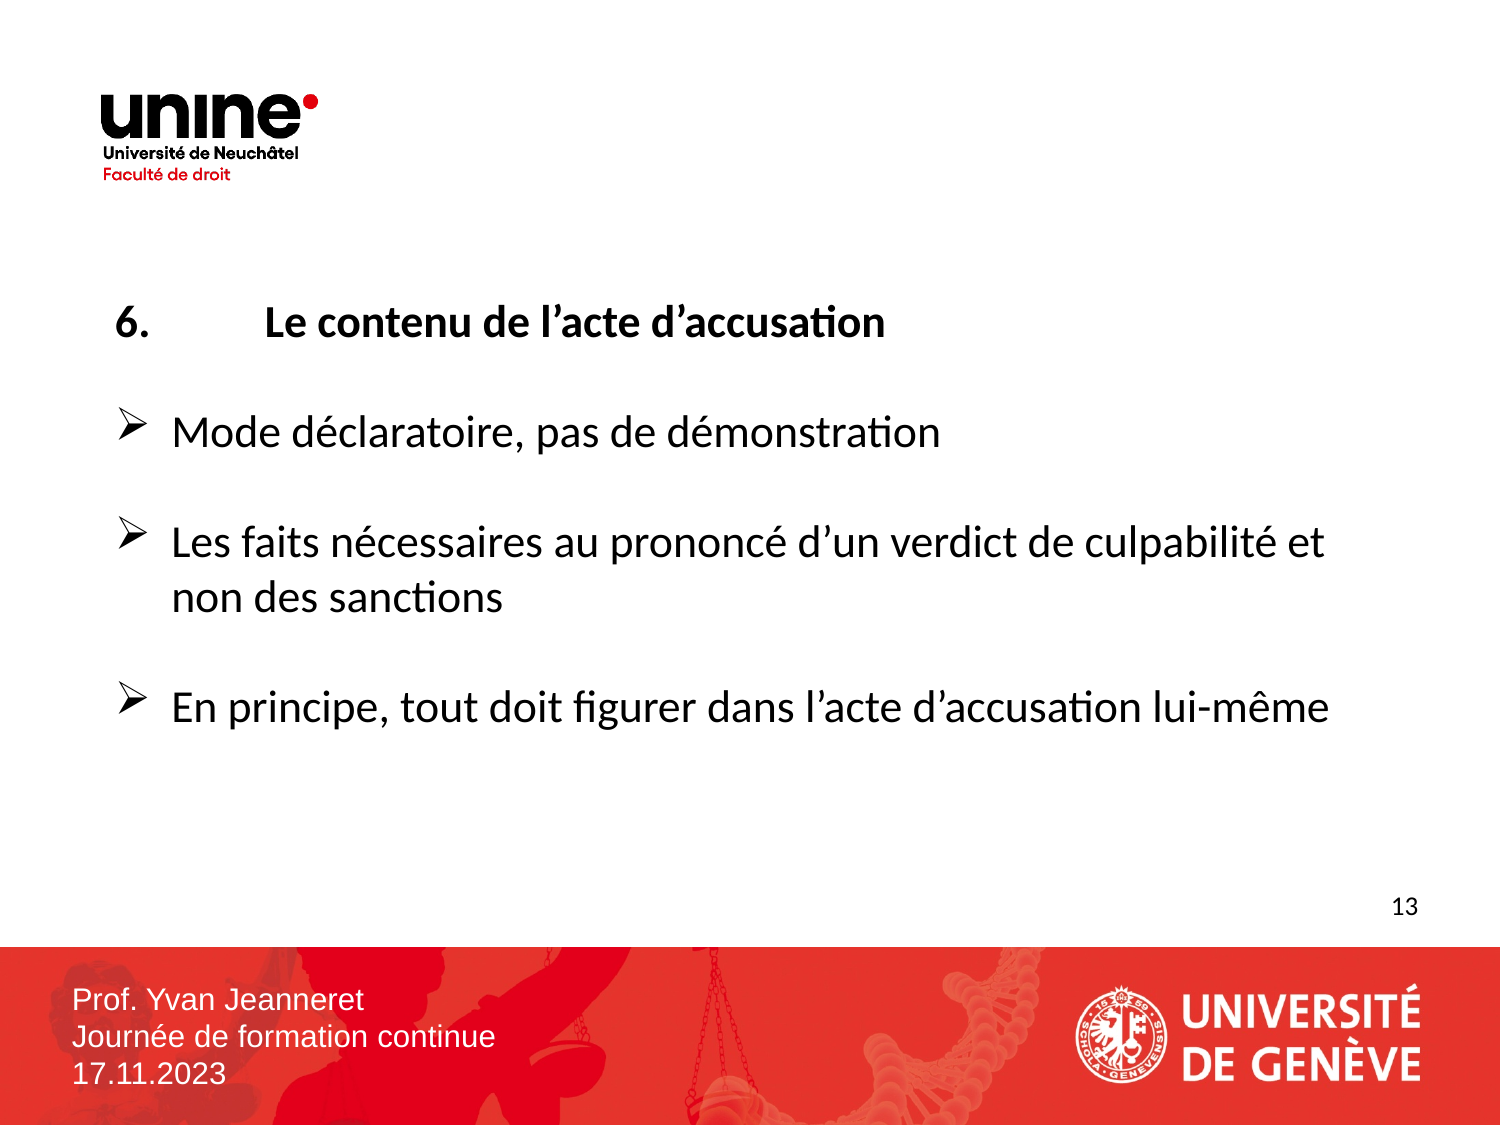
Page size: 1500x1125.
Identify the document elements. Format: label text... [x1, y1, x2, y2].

picture [0, 947, 1500, 1125]
text_box 6. Le contenu de l’acte d’accusation Mode déclaratoire, pas de démonstration Les faits nécessaires au prononcé d’un verdict de culpabilité et non des sanctions En principe, tout doit figurer dans l’acte d’accusation lui-même [100, 184, 1424, 849]
picture [100, 92, 319, 182]
